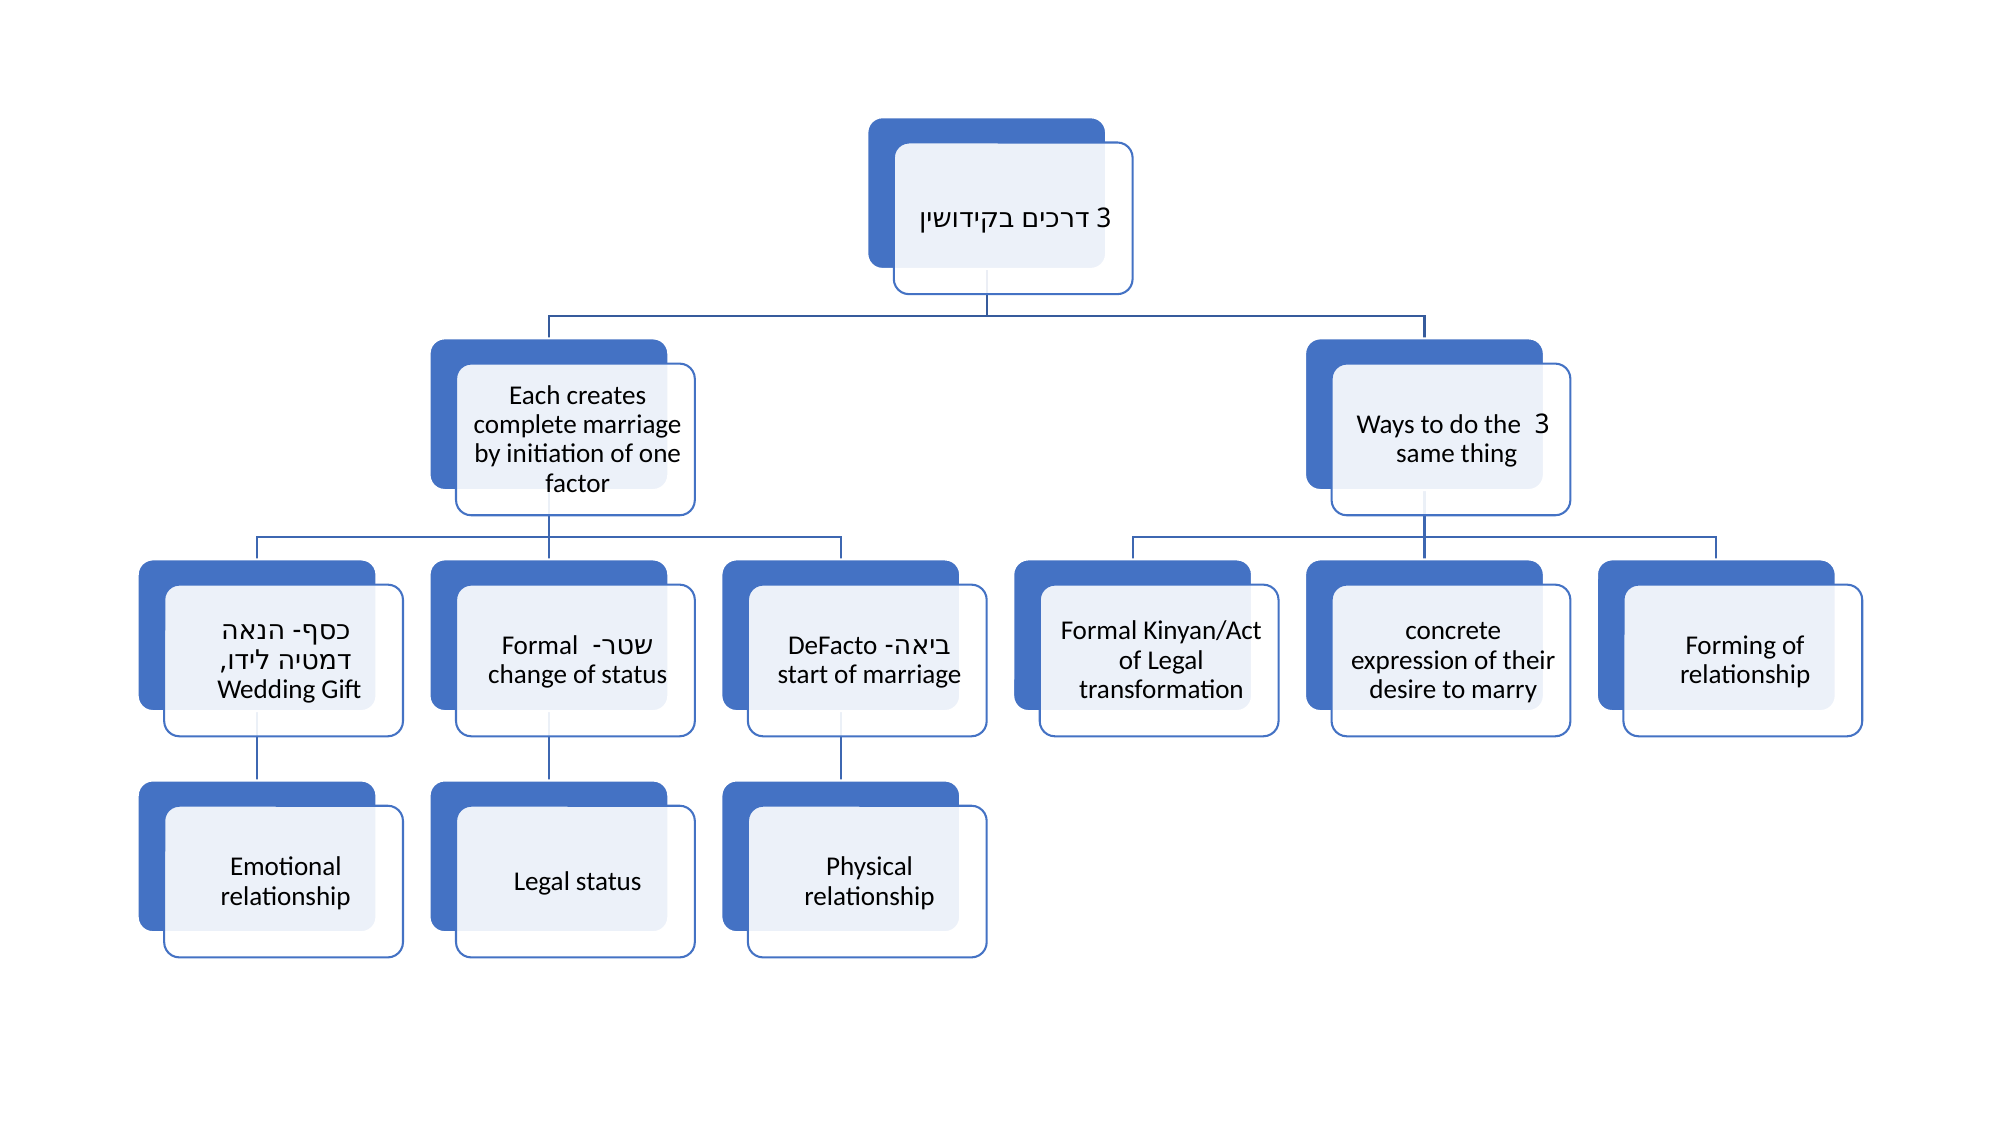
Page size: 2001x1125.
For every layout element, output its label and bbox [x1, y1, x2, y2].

list [137, 61, 1863, 1014]
